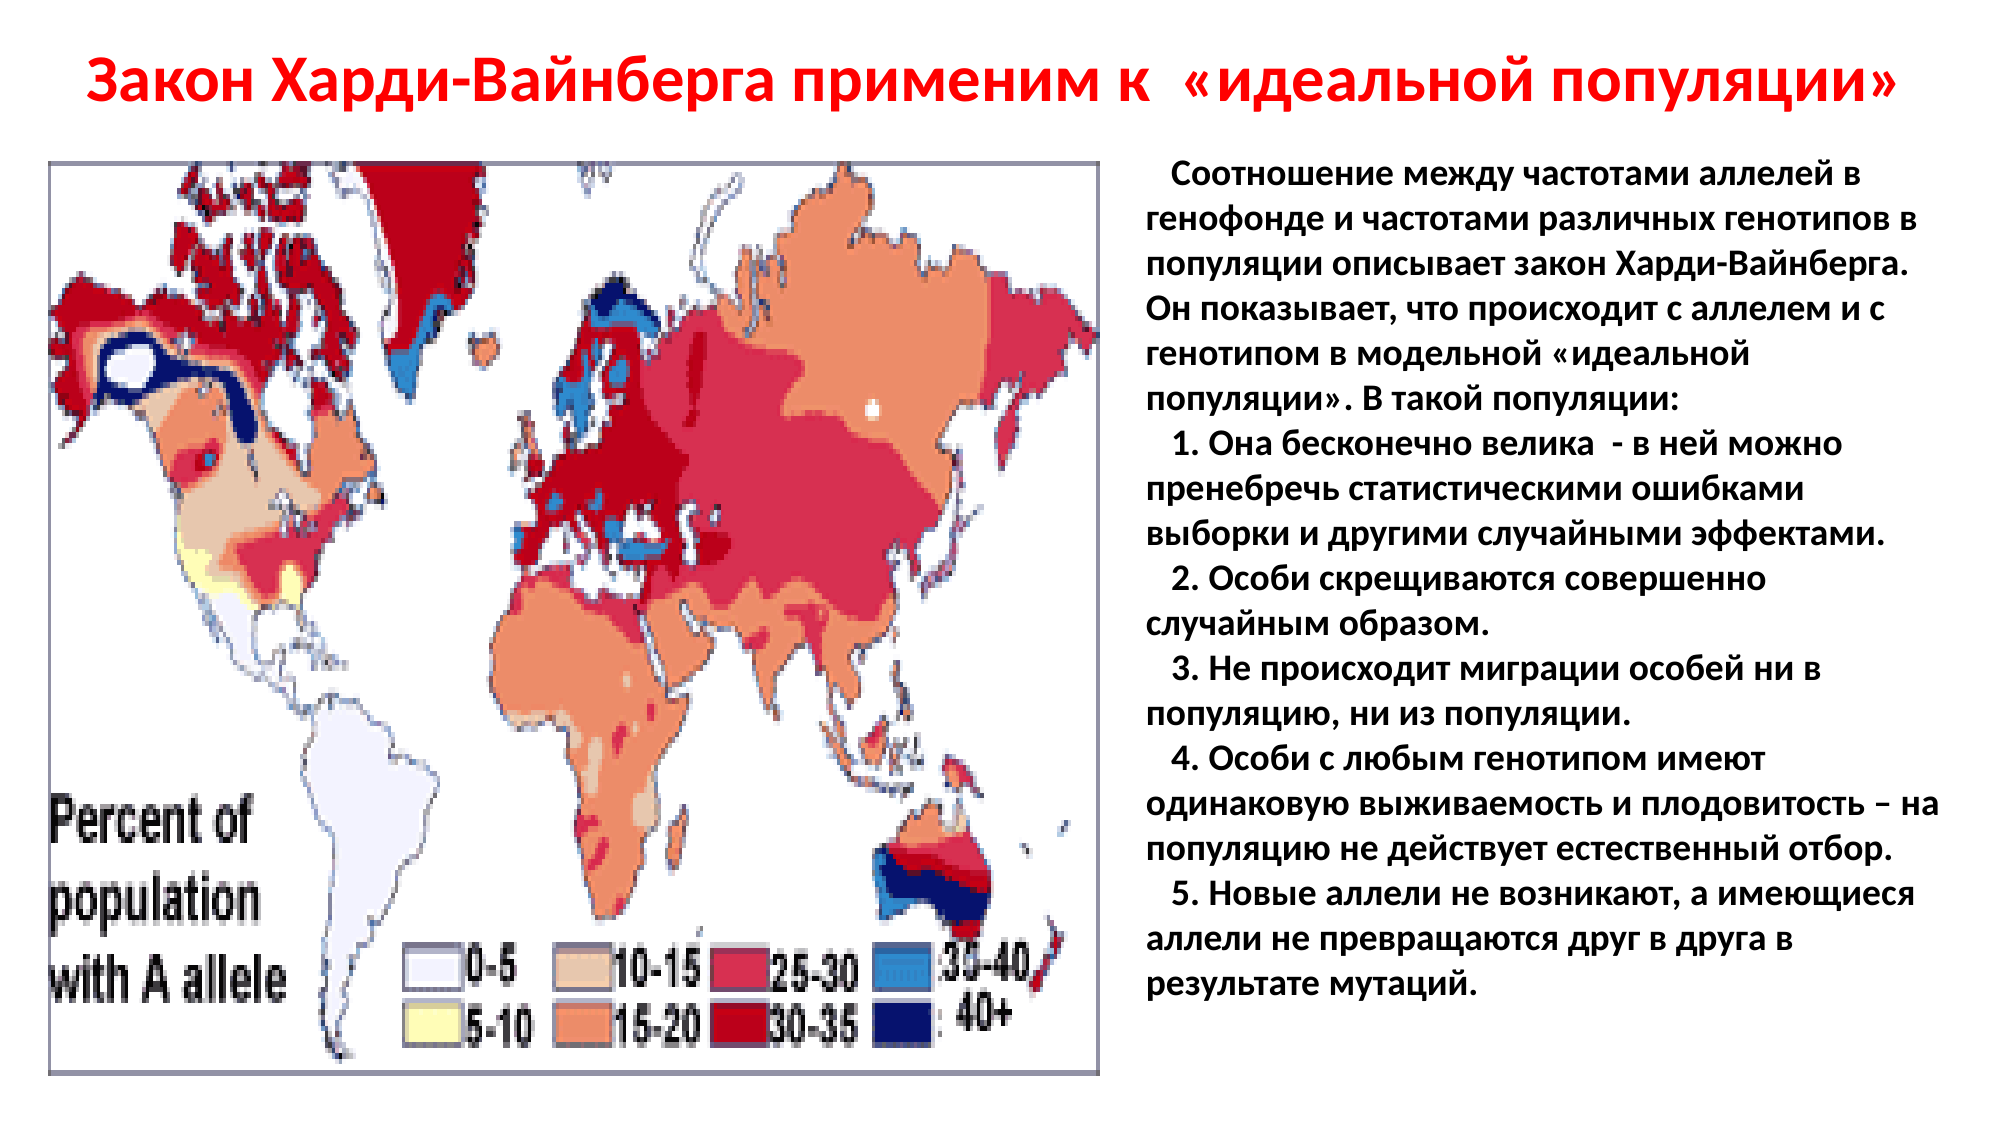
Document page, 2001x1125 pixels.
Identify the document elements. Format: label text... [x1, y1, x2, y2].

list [47, 161, 1100, 1076]
title Закон Харди-Вайнберга применим к «идеальной популяции» [28, 19, 1964, 141]
text_box Соотношение между частотами аллелей в генофонде и частотами различных генотипов в популяции описывает закон Харди-Вайнберга. Он показывает, что происходит с аллелем и с генотипом в модельной «идеальной популяции». В такой популяции: 1. Она бесконечно велика - в ней можно пренебречь статистическими ошибками выборки и другими случайными эффектами. 2. Особи скрещиваются совершенно случайным образом. 3. Не происходит миграции особей ни в популяцию, ни из популяции. 4. Особи с любым генотипом имеют одинаковую выживаемость и плодовитость – на популяцию не действует естественный отбор. 5. Новые аллели не возникают, а имеющиеся аллели не превращаются друг в друга в результате мутаций. [1131, 140, 1964, 1056]
